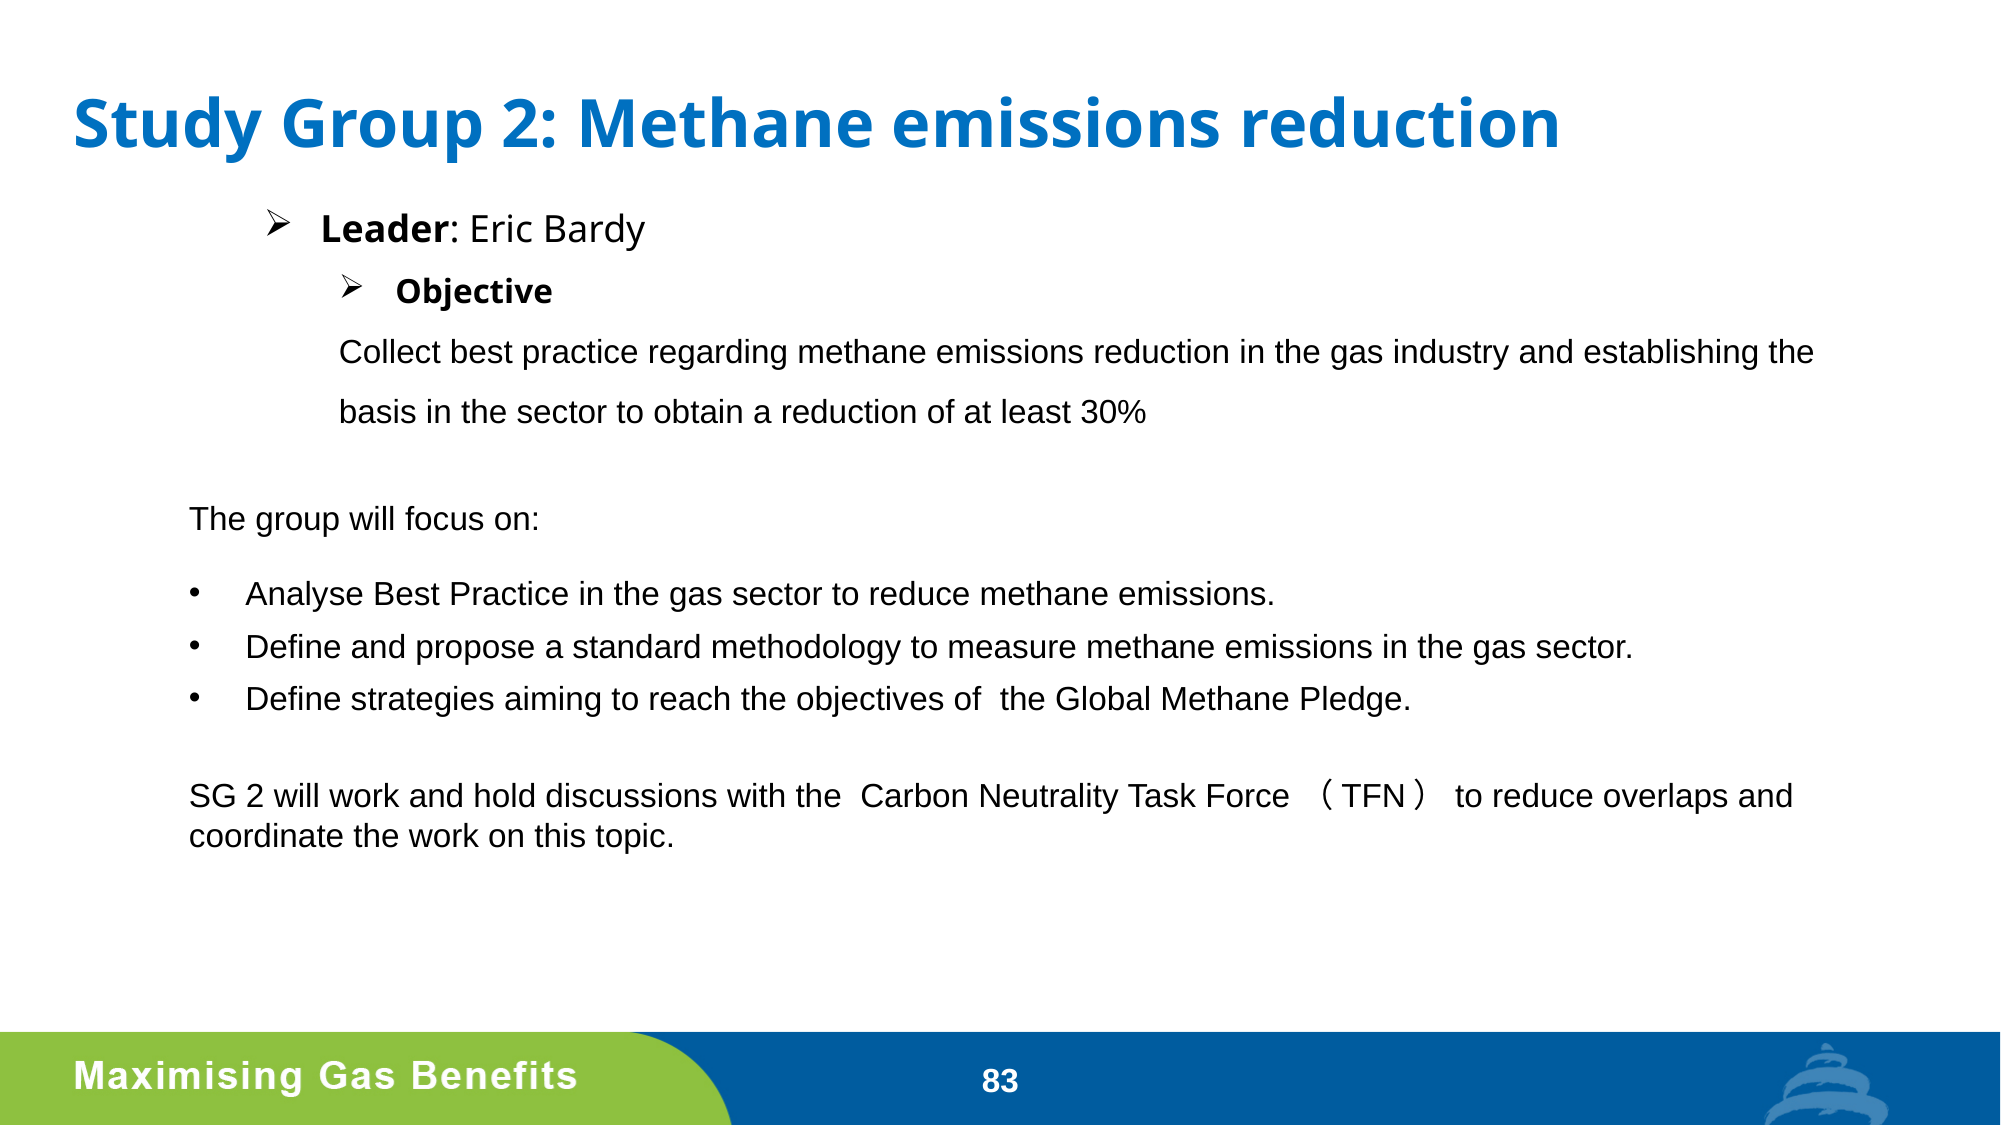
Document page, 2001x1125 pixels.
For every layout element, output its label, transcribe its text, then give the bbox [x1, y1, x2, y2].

picture [0, 0, 2001, 1125]
slide_number 83 [822, 1052, 1179, 1104]
text_box Leader: Eric Bardy Objective Collect best practice regarding methane emissions reduction in the gas industry and establishing the basis in the sector to obtain a reduction of at least 30% The group will focus on: Analyse Best Practice in the gas sector to reduce methane emissions. Define and propose a standard methodology to measure methane emissions in the gas sector. Define strategies aiming to reach the objectives of the Global Methane Pledge. SG 2 will work and hold discussions with the Carbon Neutrality Task Force（TFN）to reduce overlaps and coordinate the work on this topic. [174, 175, 1890, 930]
title Study Group 2: Methane emissions reduction [58, 63, 1948, 179]
